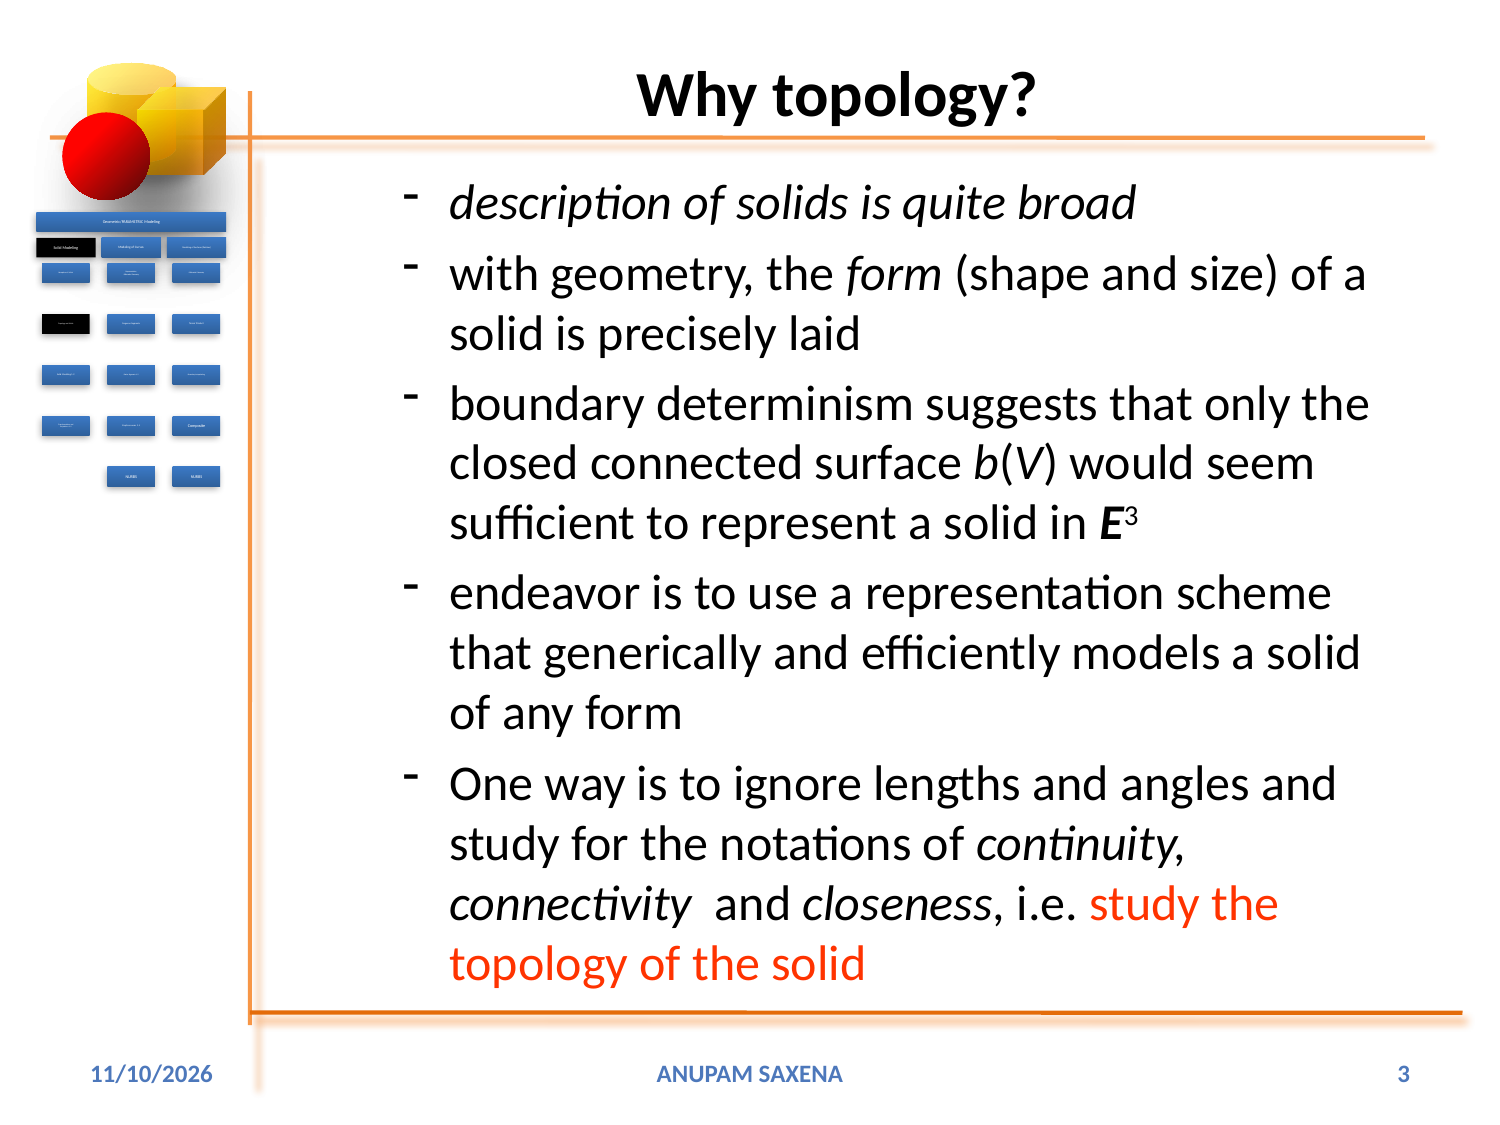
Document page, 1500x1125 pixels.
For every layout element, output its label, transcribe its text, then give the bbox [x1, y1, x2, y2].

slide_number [75, 1042, 425, 1103]
title Why topology? [249, 45, 1425, 138]
list description of solids is quite broad with geometry, the form (shape and size) of a solid is precisely laid boundary determinism suggests that only the closed connected surface b(V) would seem sufficient to represent a solid in E3 endeavor is to use a representation scheme that generically and efficiently models a solid of any form One way is to ignore lengths and angles and study for the notations of continuity, connectivity and closeness, i.e. study the topology of the solid [312, 162, 1425, 1050]
footer Anupam Saxena [512, 1042, 988, 1103]
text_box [12, 212, 251, 538]
slide_number 3 [1074, 1042, 1425, 1103]
